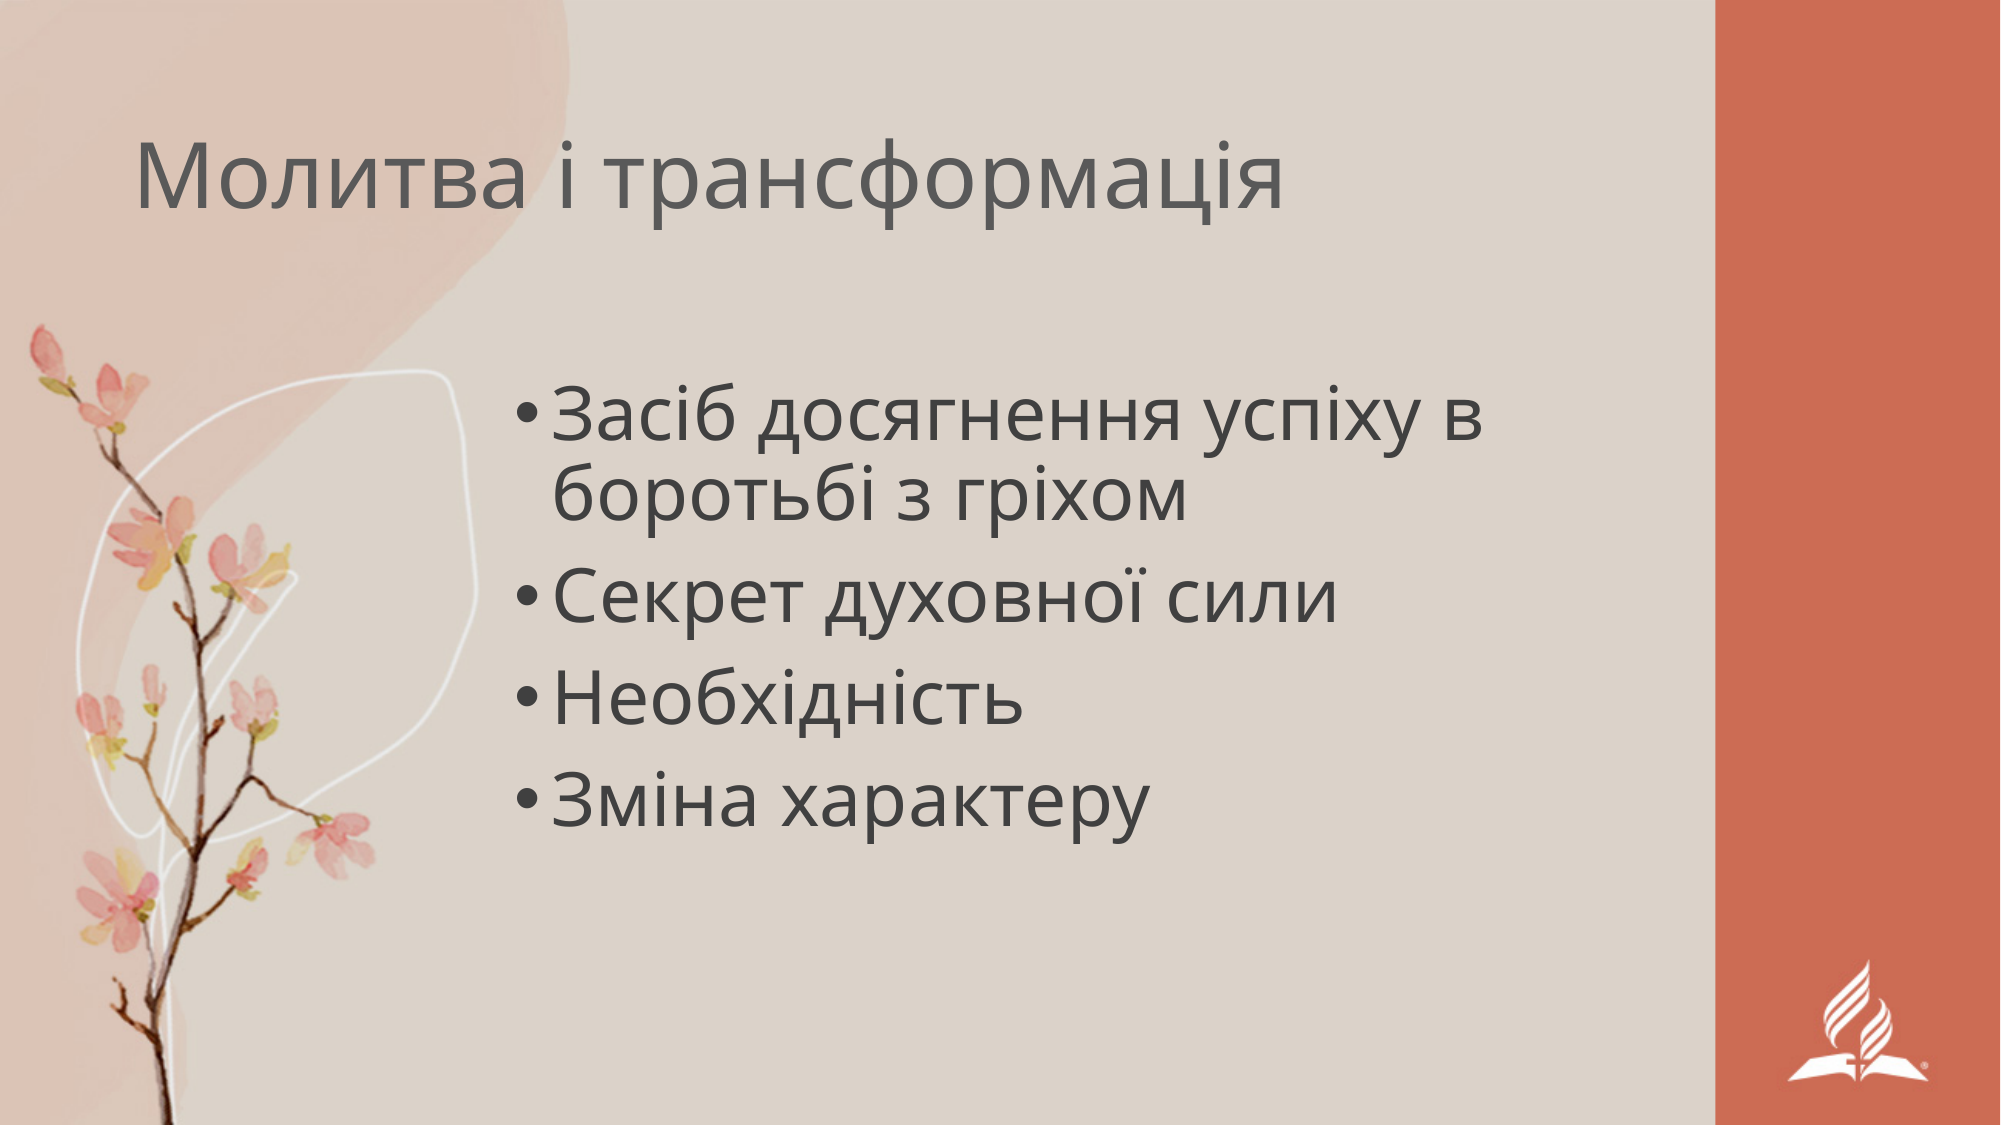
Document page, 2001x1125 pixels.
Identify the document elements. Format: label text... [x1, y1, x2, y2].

list Засіб досягнення успіху в боротьбі з гріхом Секрет духовної сили Необхідність Зміна характеру [499, 367, 1658, 1043]
title Молитва і трансформація [117, 70, 1532, 288]
picture [0, 0, 2001, 1125]
